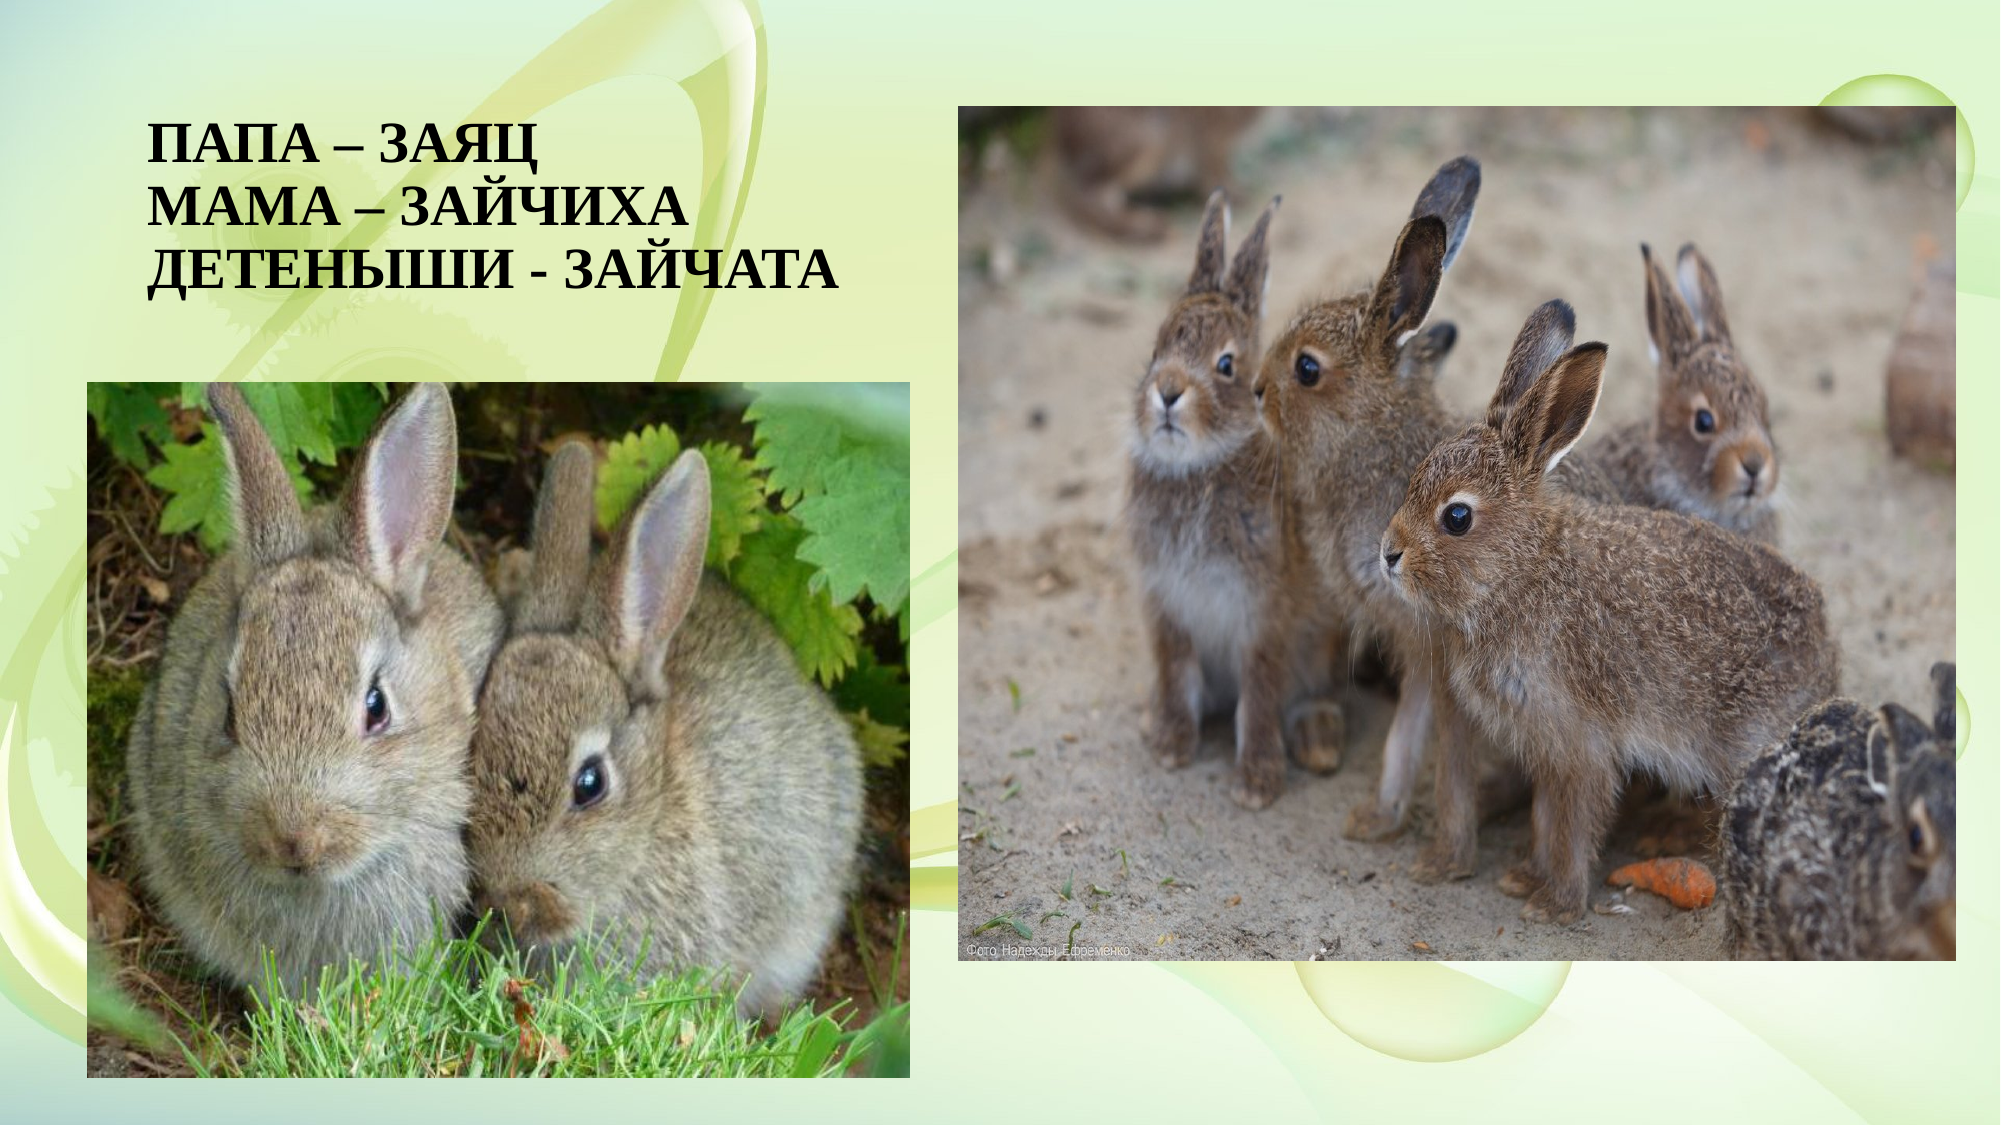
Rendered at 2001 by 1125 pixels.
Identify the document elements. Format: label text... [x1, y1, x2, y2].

title ПАПА – ЗАЯЦ МАМА – ЗАЙЧИХА ДЕТЕНЫШИ - ЗАЙЧАТА [132, 59, 910, 354]
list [958, 106, 1956, 961]
picture [0, 0, 2001, 1125]
